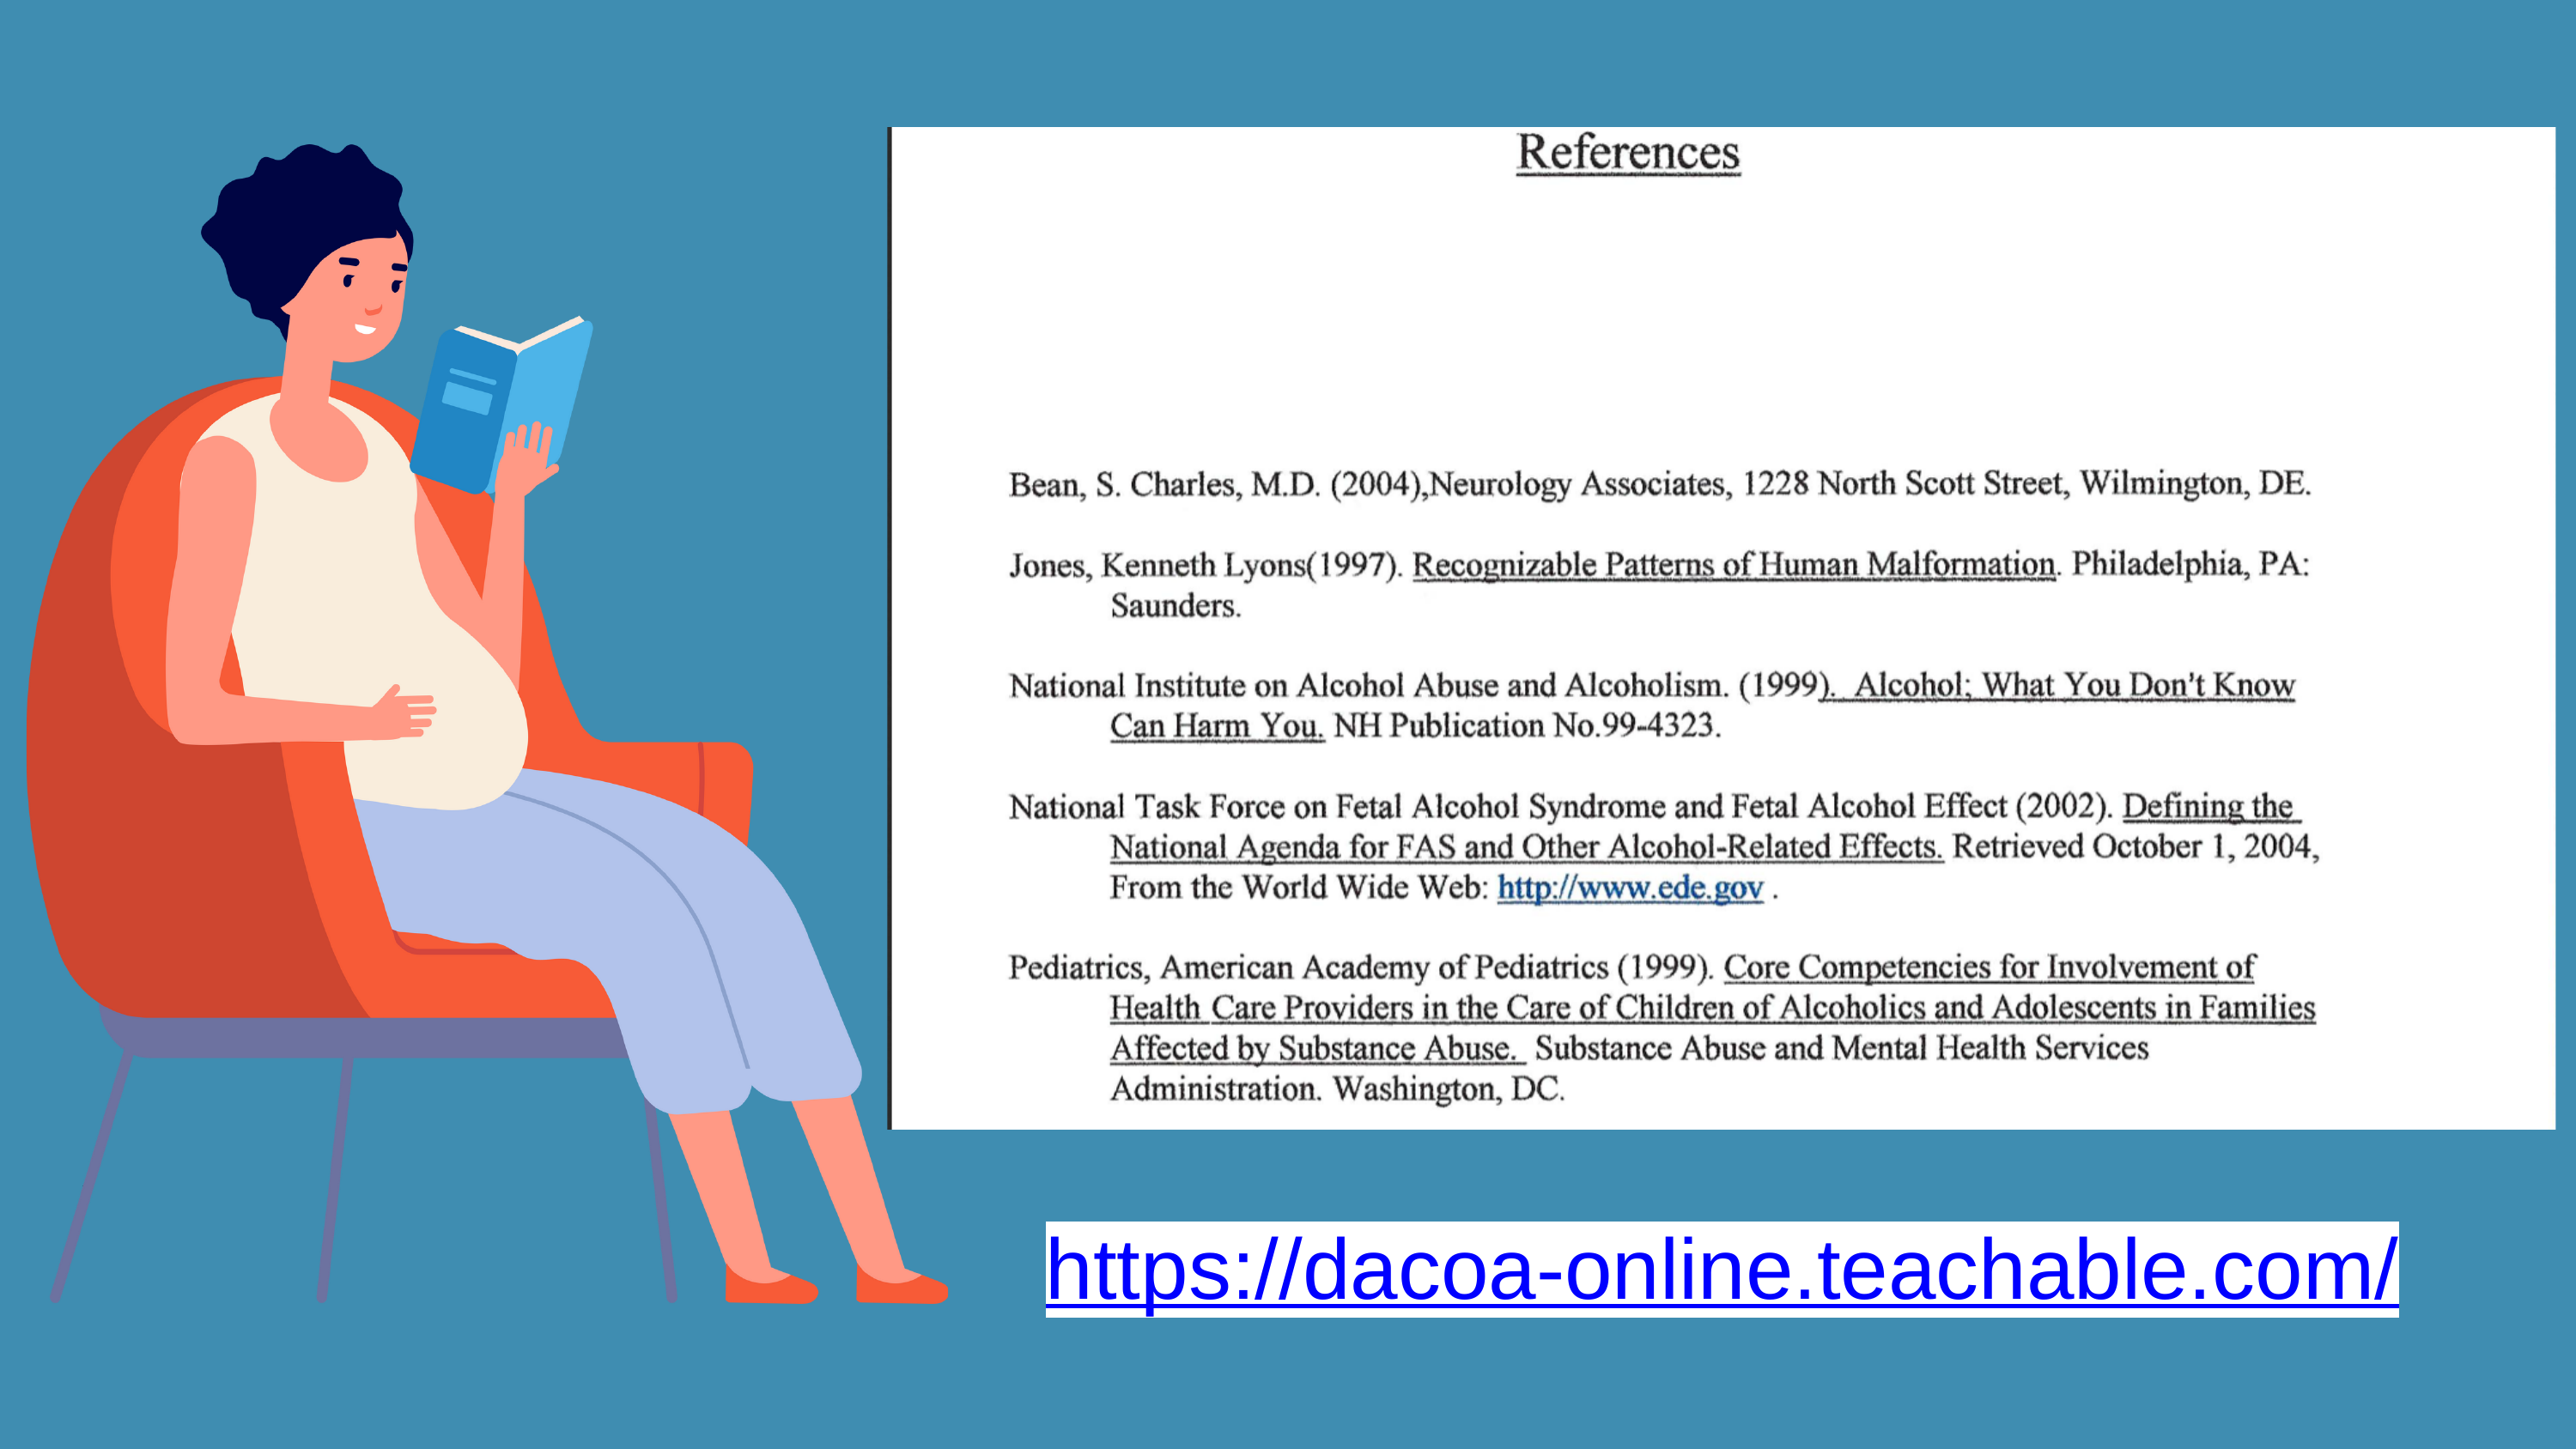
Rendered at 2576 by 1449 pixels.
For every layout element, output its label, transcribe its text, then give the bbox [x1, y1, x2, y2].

text_box https://dacoa-online.teachable.com/ [1008, 1222, 2437, 1323]
text_box [26, 144, 949, 1304]
text_box [887, 127, 2556, 1130]
